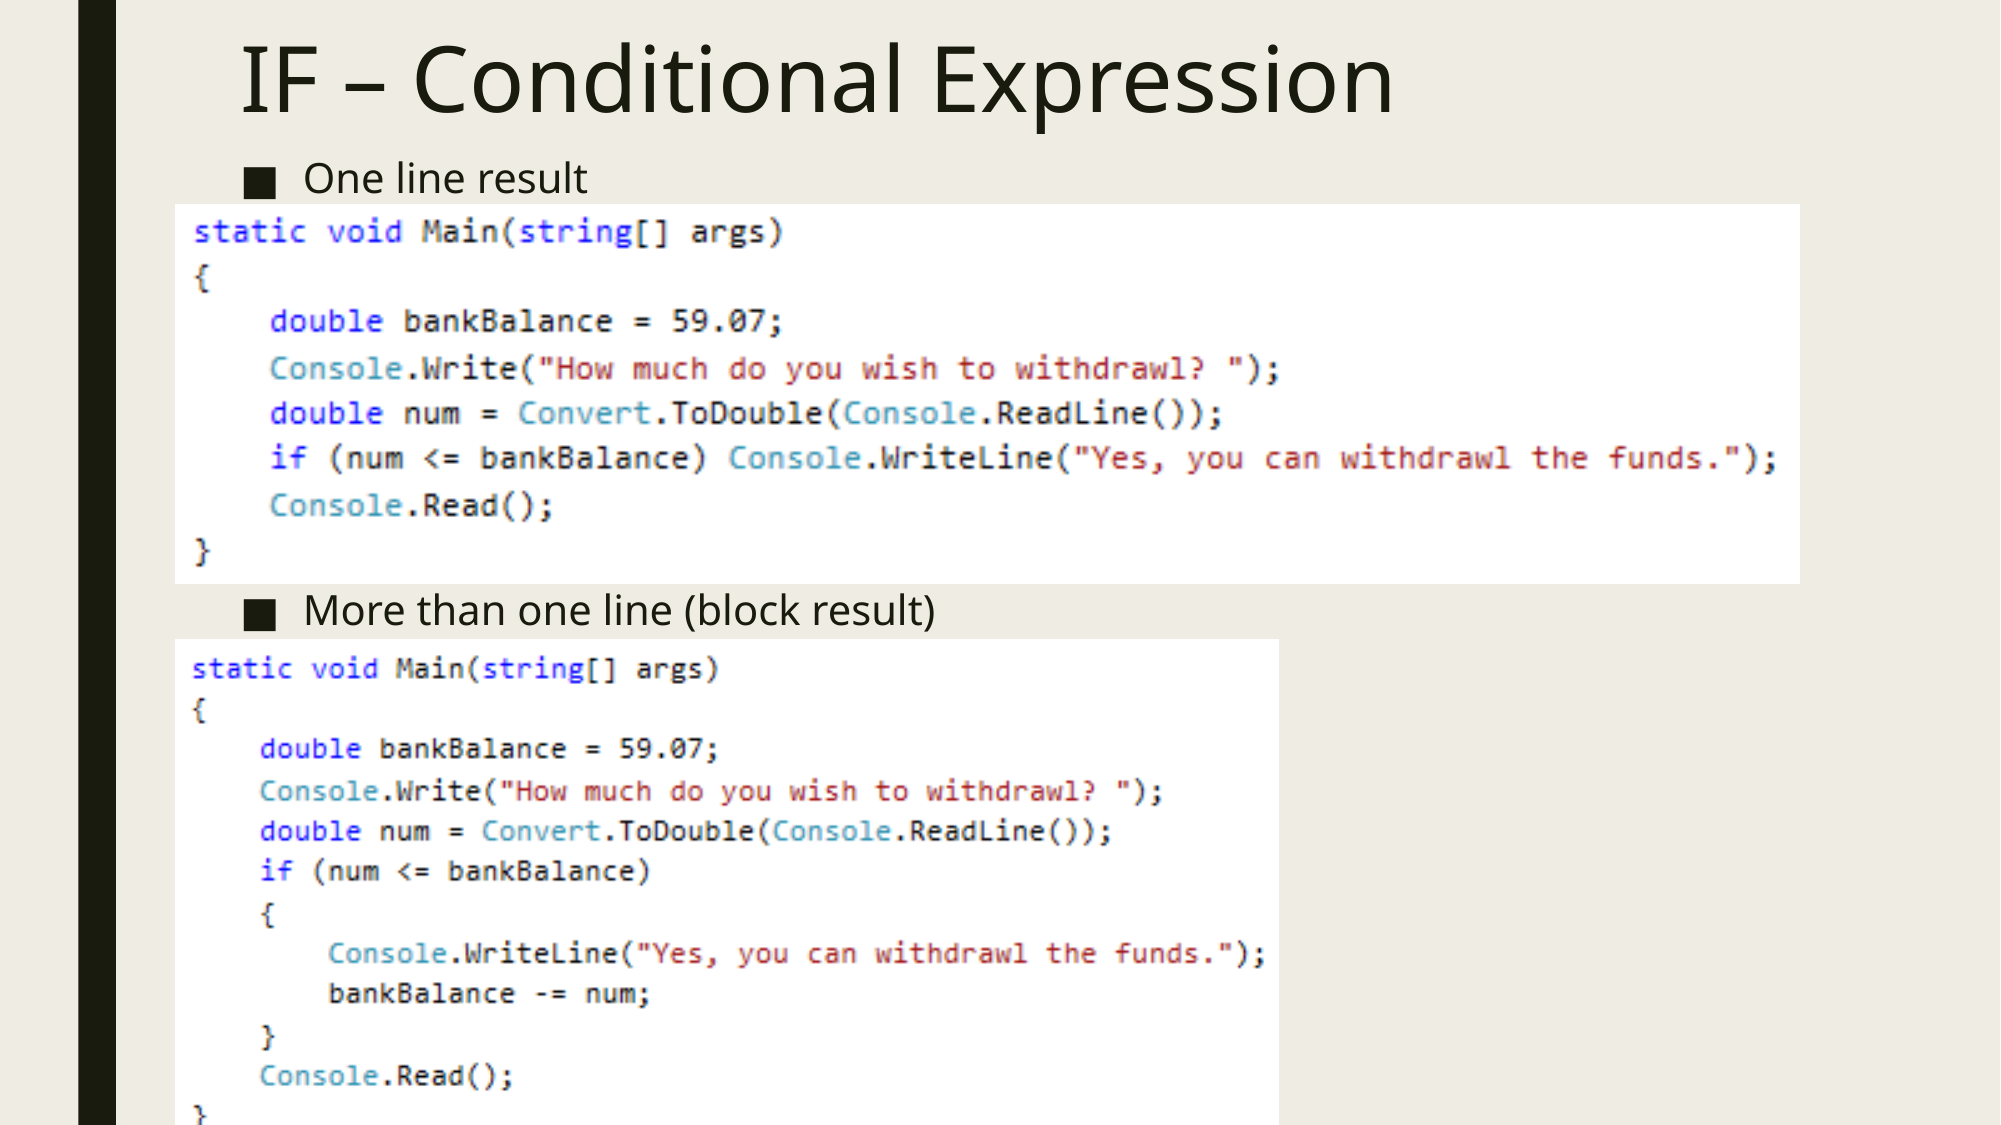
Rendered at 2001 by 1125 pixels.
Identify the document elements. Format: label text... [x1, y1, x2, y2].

picture [174, 204, 1801, 584]
list One line result More than one line (block result) [225, 594, 1800, 736]
list One line result More than one line (block result) [225, 148, 1800, 204]
title IF – Conditional Expression [225, 26, 1800, 148]
picture [174, 639, 1279, 1125]
